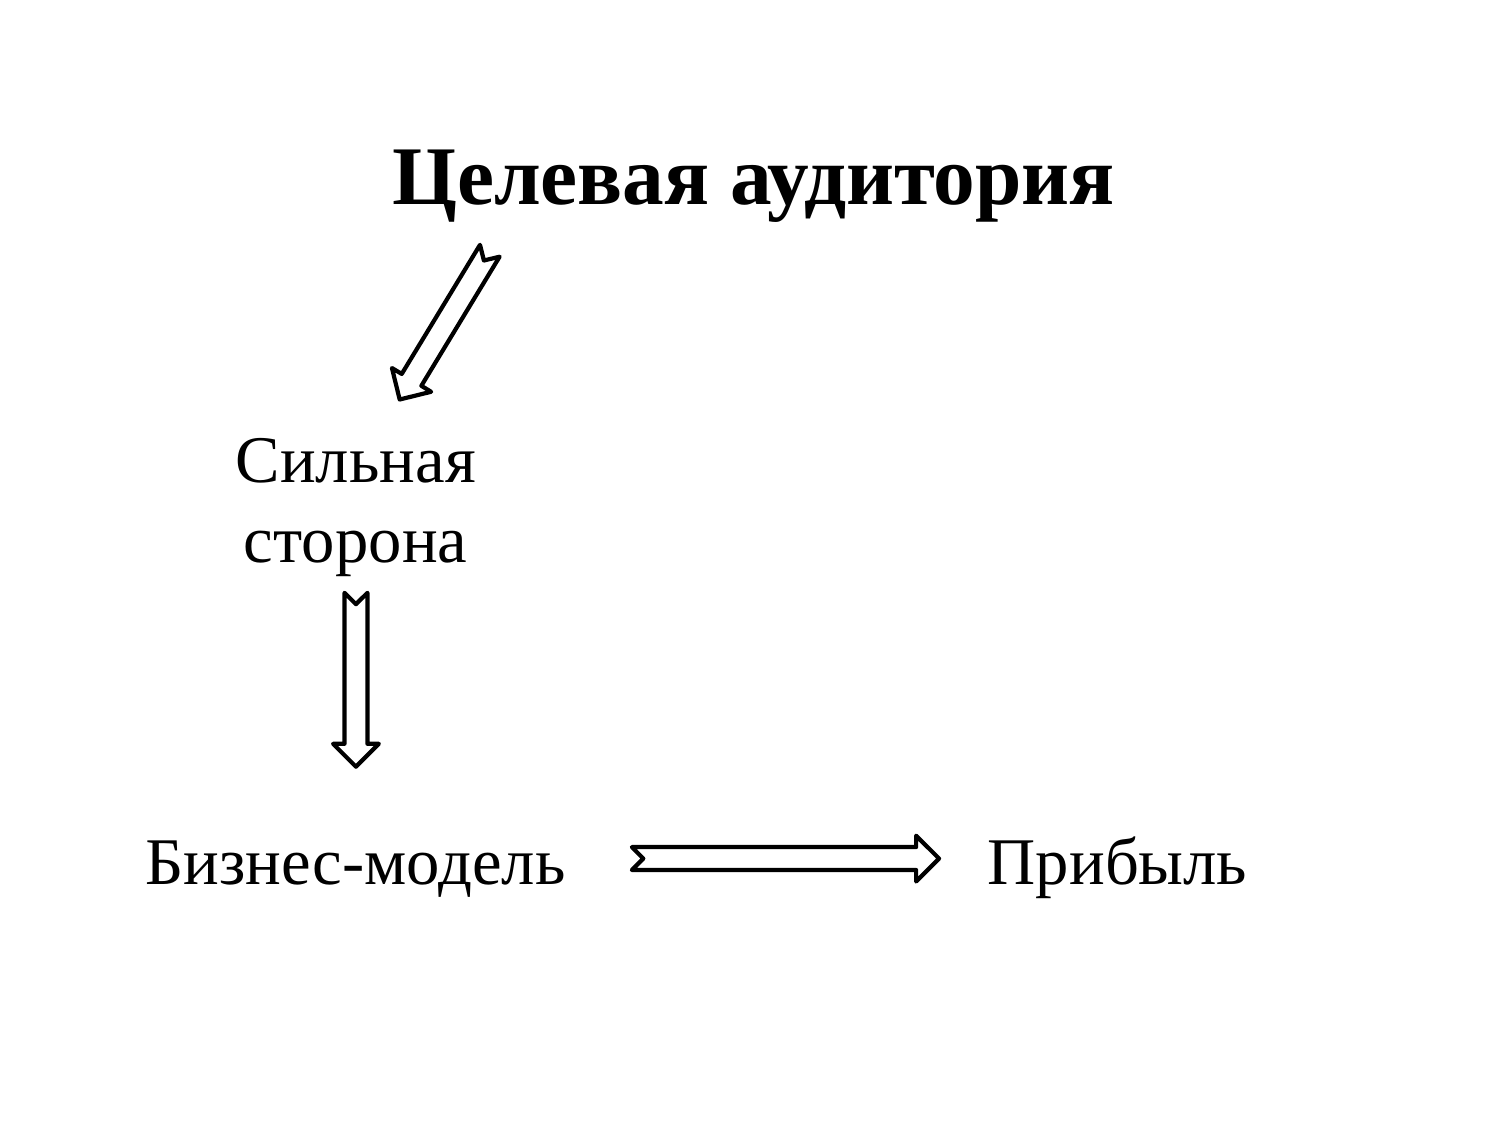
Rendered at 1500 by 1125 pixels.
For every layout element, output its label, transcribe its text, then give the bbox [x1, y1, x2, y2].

text_box Сильная сторона [220, 408, 491, 584]
text_box [331, 590, 381, 769]
text_box Бизнес-модель [130, 810, 581, 906]
text_box [389, 242, 502, 402]
text_box [629, 833, 942, 884]
text_box Целевая аудитория [377, 113, 1131, 229]
text_box Прибыль [972, 810, 1263, 906]
